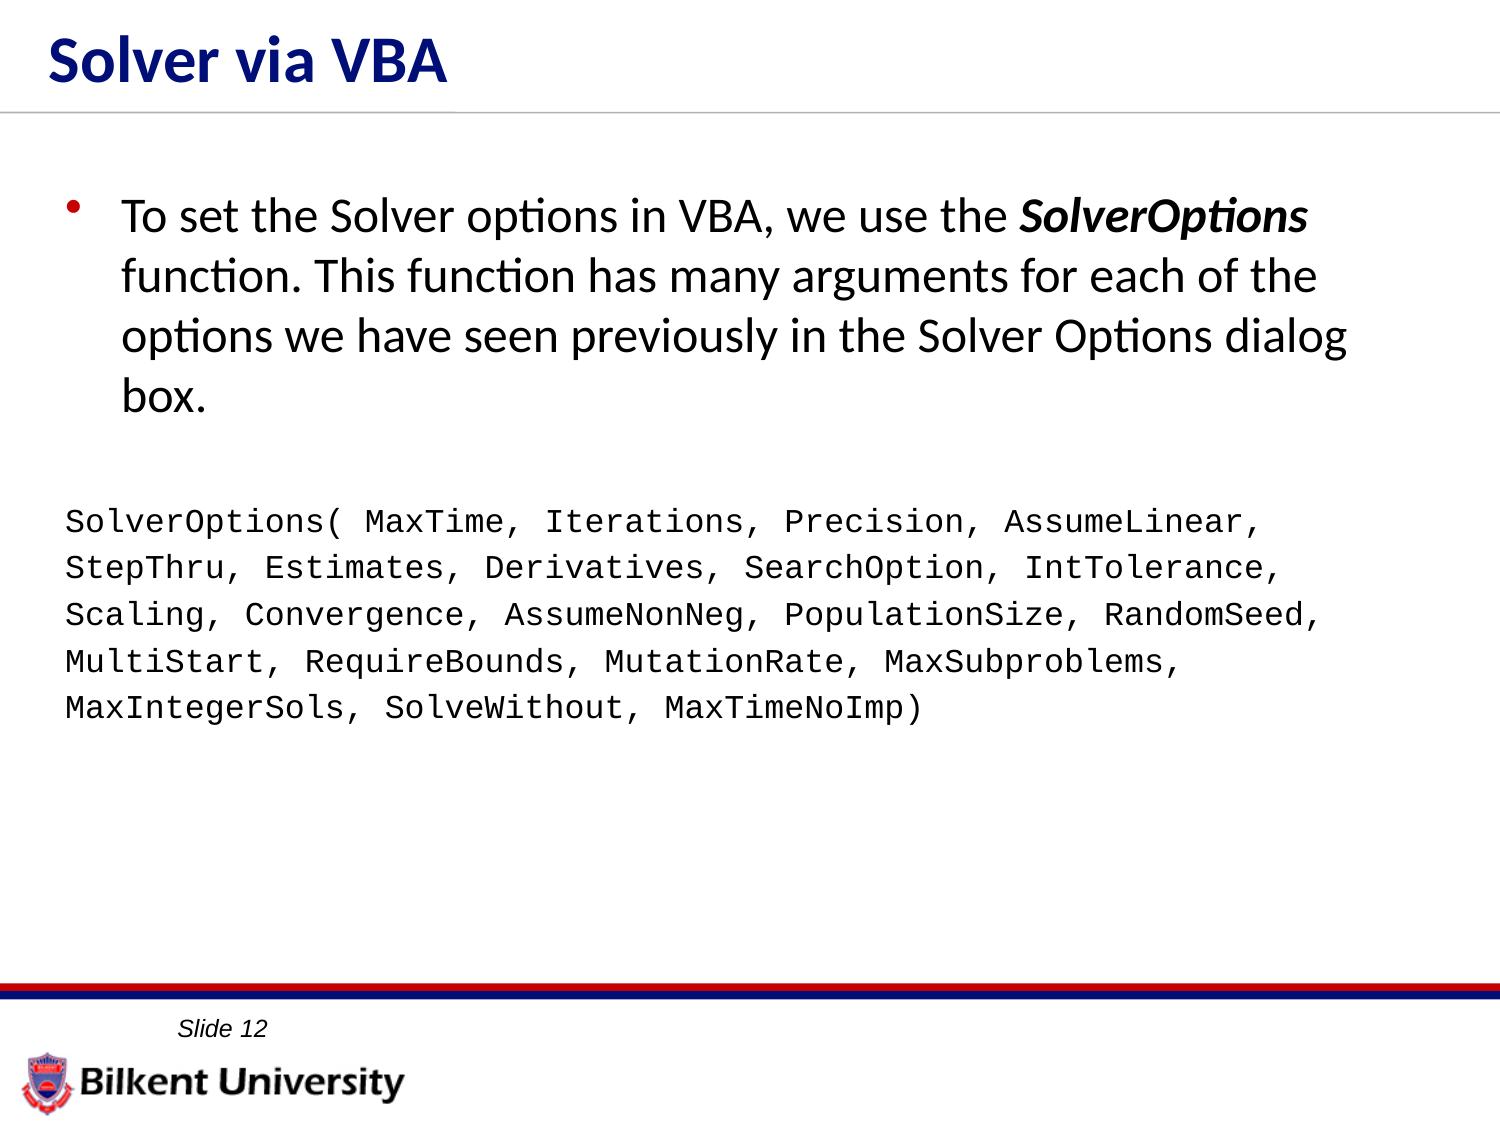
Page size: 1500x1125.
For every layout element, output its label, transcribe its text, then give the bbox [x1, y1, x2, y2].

picture [10, 1043, 422, 1125]
title Solver via VBA [33, 0, 1201, 151]
list To set the Solver options in VBA, we use the SolverOptions function. This function has many arguments for each of the options we have seen previously in the Solver Options dialog box. SolverOptions( MaxTime, Iterations, Precision, AssumeLinear, StepThru, Estimates, Derivatives, SearchOption, IntTolerance, Scaling, Convergence, AssumeNonNeg, PopulationSize, RandomSeed, MultiStart, RequireBounds, MutationRate, MaxSubproblems, MaxIntegerSols, SolveWithout, MaxTimeNoImp) [49, 174, 1417, 938]
